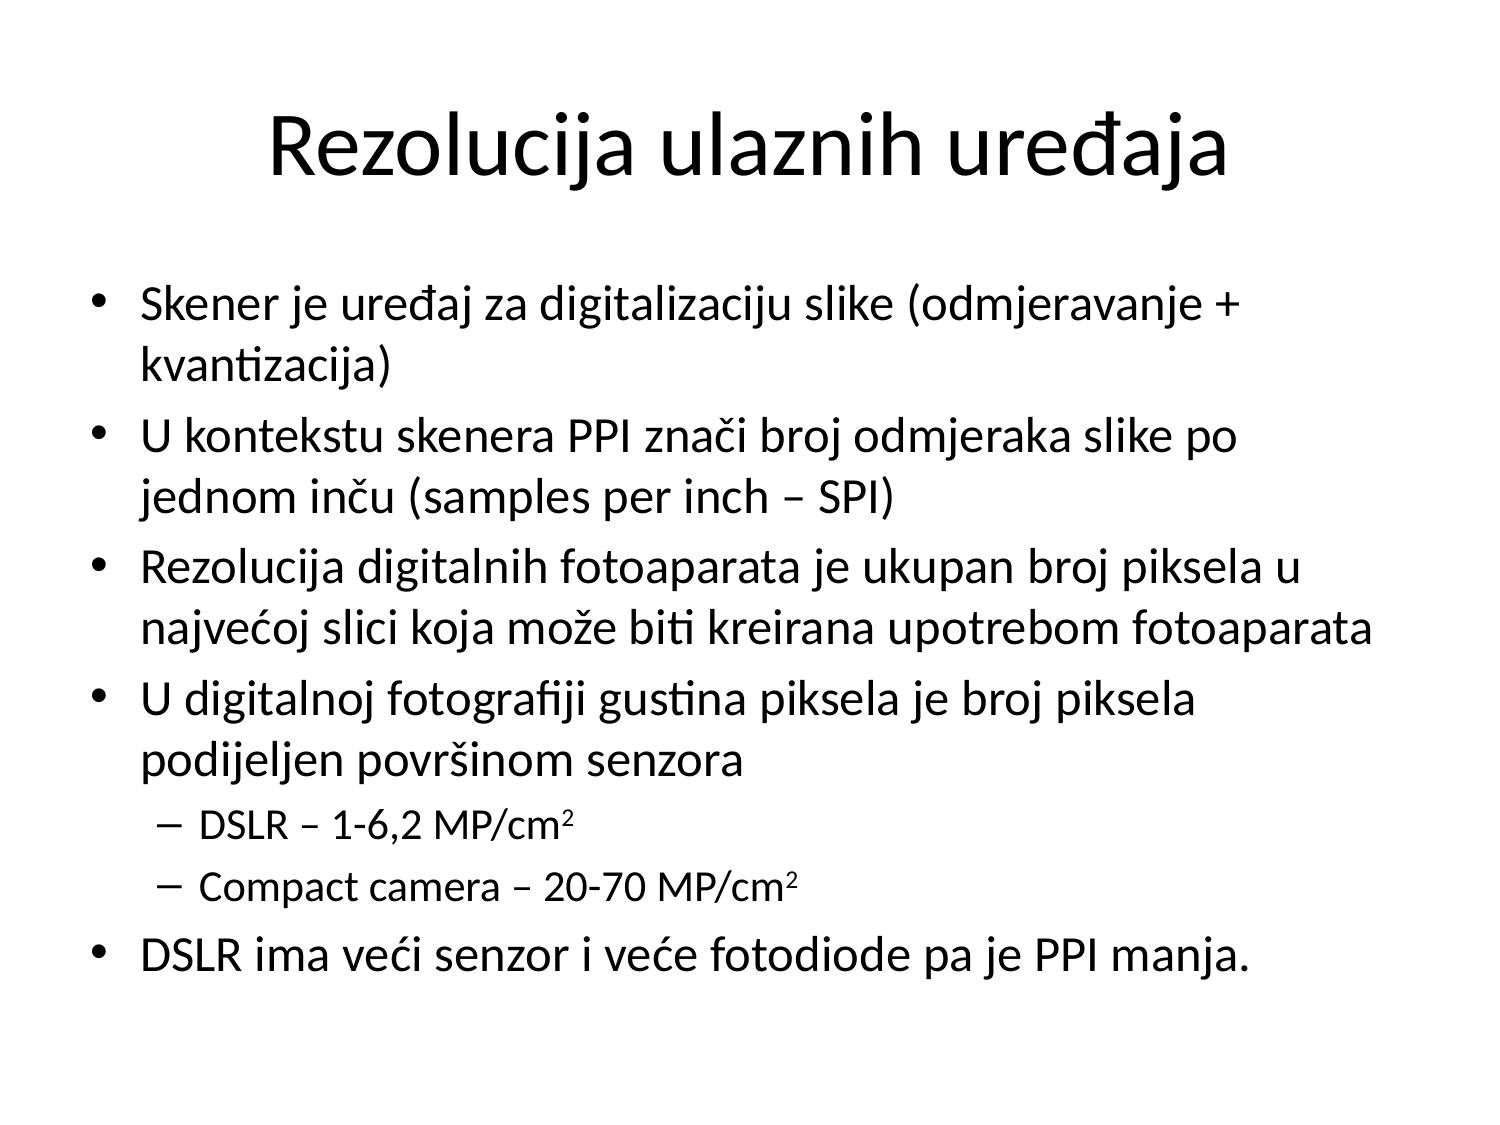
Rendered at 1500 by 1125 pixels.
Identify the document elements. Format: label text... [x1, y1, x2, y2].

list Skener je uređaj za digitalizaciju slike (odmjeravanje + kvantizacija) U kontekstu skenera PPI znači broj odmjeraka slike po jednom inču (samples per inch – SPI) Rezolucija digitalnih fotoaparata je ukupan broj piksela u najvećoj slici koja može biti kreirana upotrebom fotoaparata U digitalnoj fotografiji gustina piksela je broj piksela podijeljen površinom senzora DSLR – 1-6,2 MP/cm2 Compact camera – 20-70 MP/cm2 DSLR ima veći senzor i veće fotodiode pa je PPI manja. [75, 262, 1425, 1005]
title Rezolucija ulaznih uređaja [75, 45, 1425, 233]
